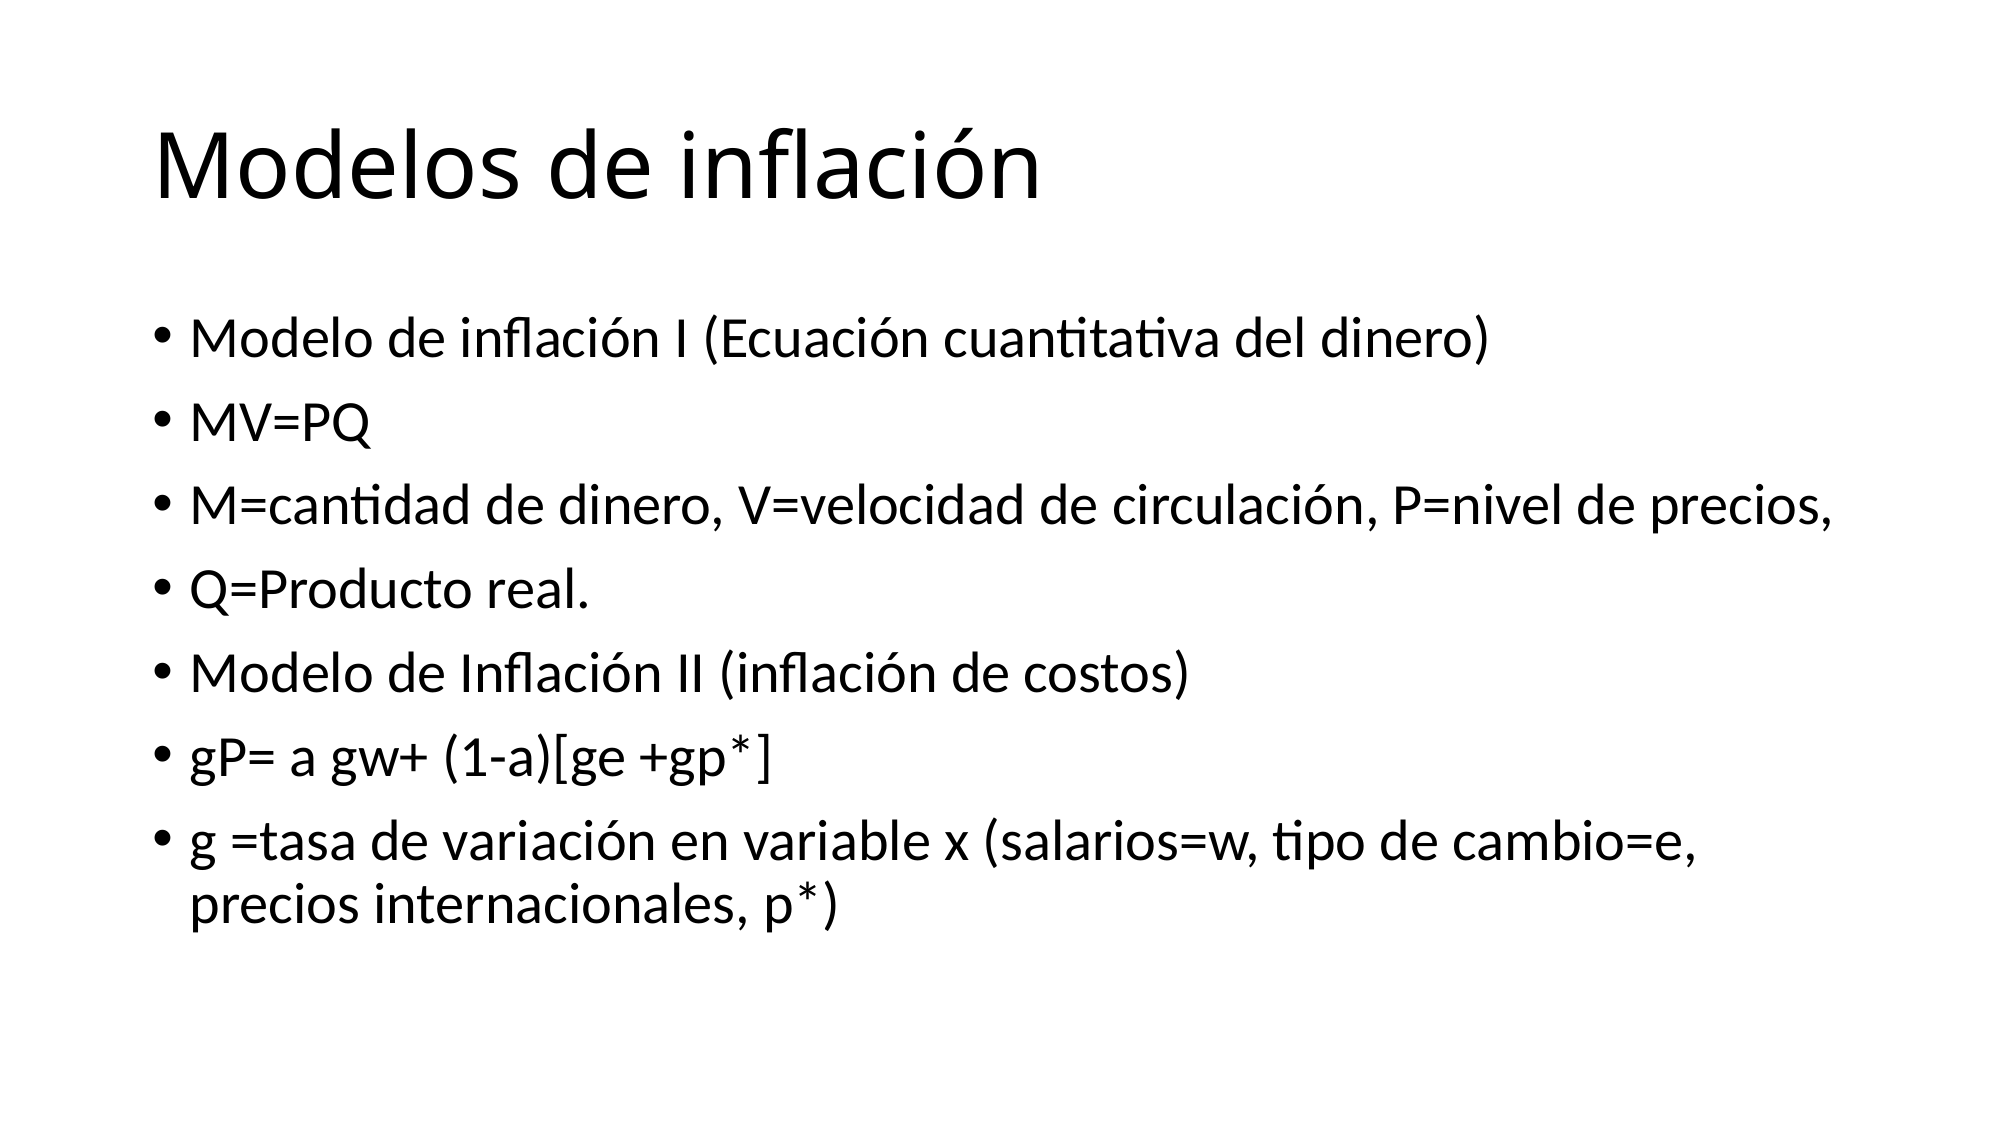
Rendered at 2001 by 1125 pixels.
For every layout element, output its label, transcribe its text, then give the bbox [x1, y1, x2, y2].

title Modelos de inflación [137, 59, 1863, 278]
list Modelo de inflación I (Ecuación cuantitativa del dinero) MV=PQ M=cantidad de dinero, V=velocidad de circulación, P=nivel de precios, Q=Producto real. Modelo de Inflación II (inflación de costos) gP= a gw+ (1-a)[ge +gp*] g =tasa de variación en variable x (salarios=w, tipo de cambio=e, precios internacionales, p*) [137, 299, 1863, 1014]
